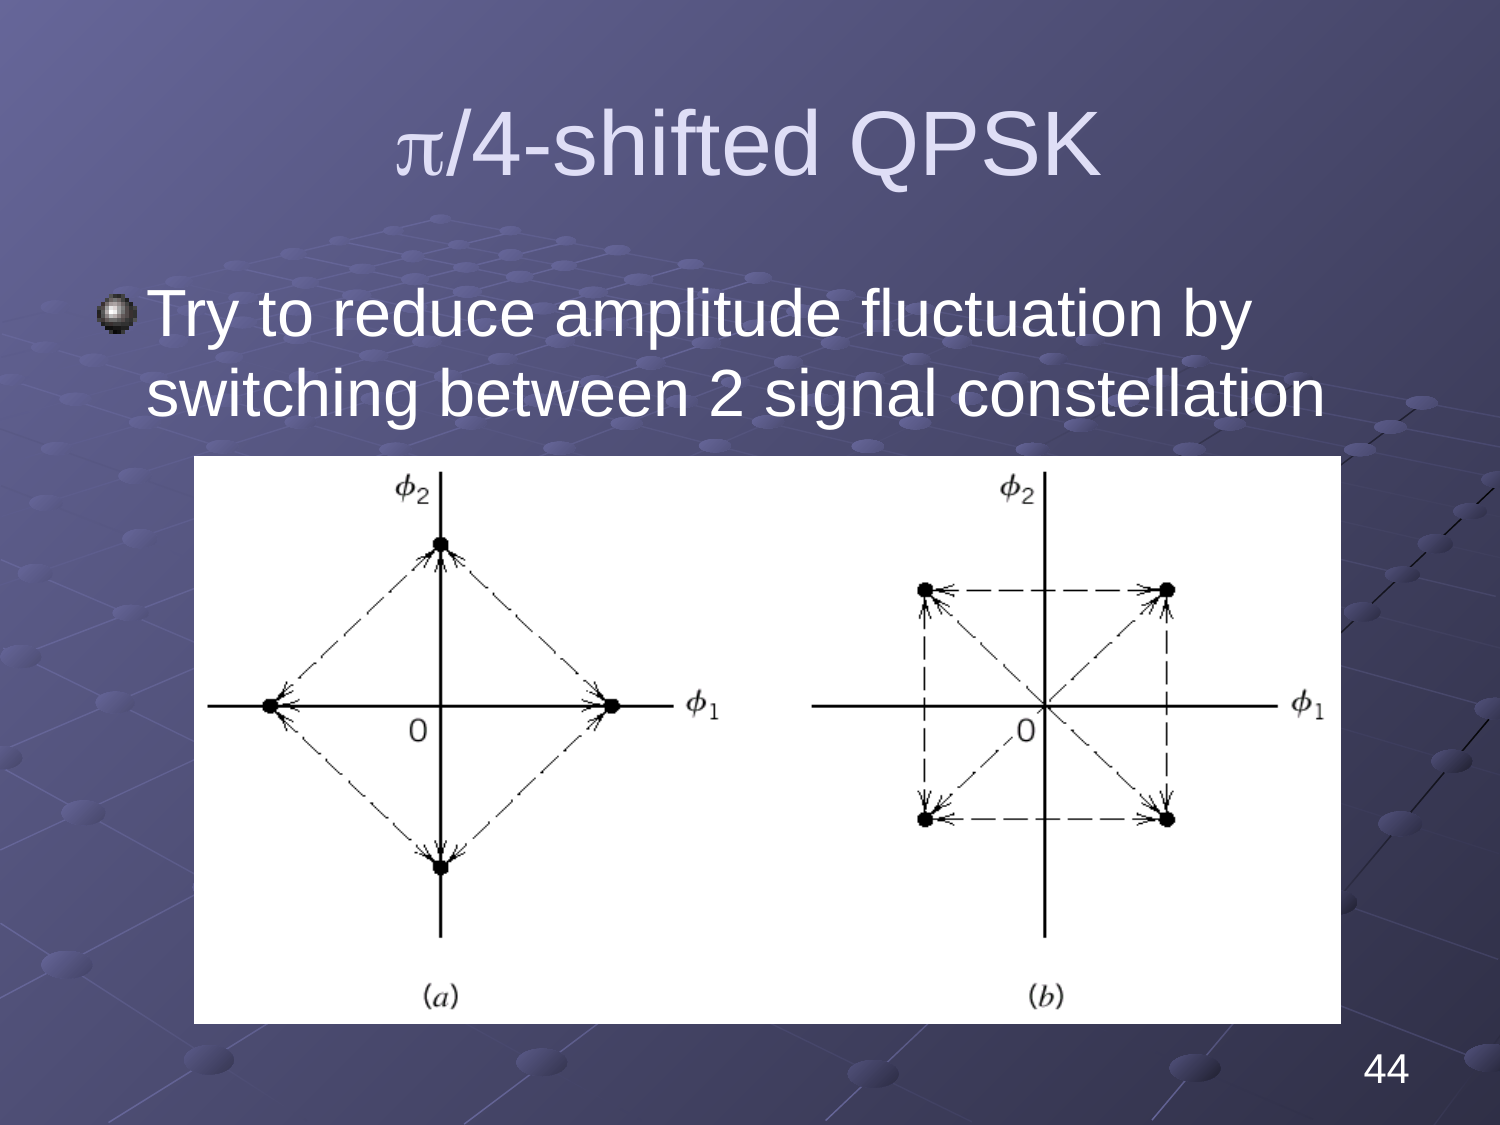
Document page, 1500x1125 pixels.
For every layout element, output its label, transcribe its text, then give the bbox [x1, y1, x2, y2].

picture [90, 286, 137, 334]
title /4-shifted QPSK [75, 45, 1425, 233]
list Try to reduce amplitude fluctuation by switching between 2 signal constellation [75, 262, 1425, 1007]
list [194, 455, 1341, 1024]
slide_number 44 [1074, 1024, 1425, 1100]
